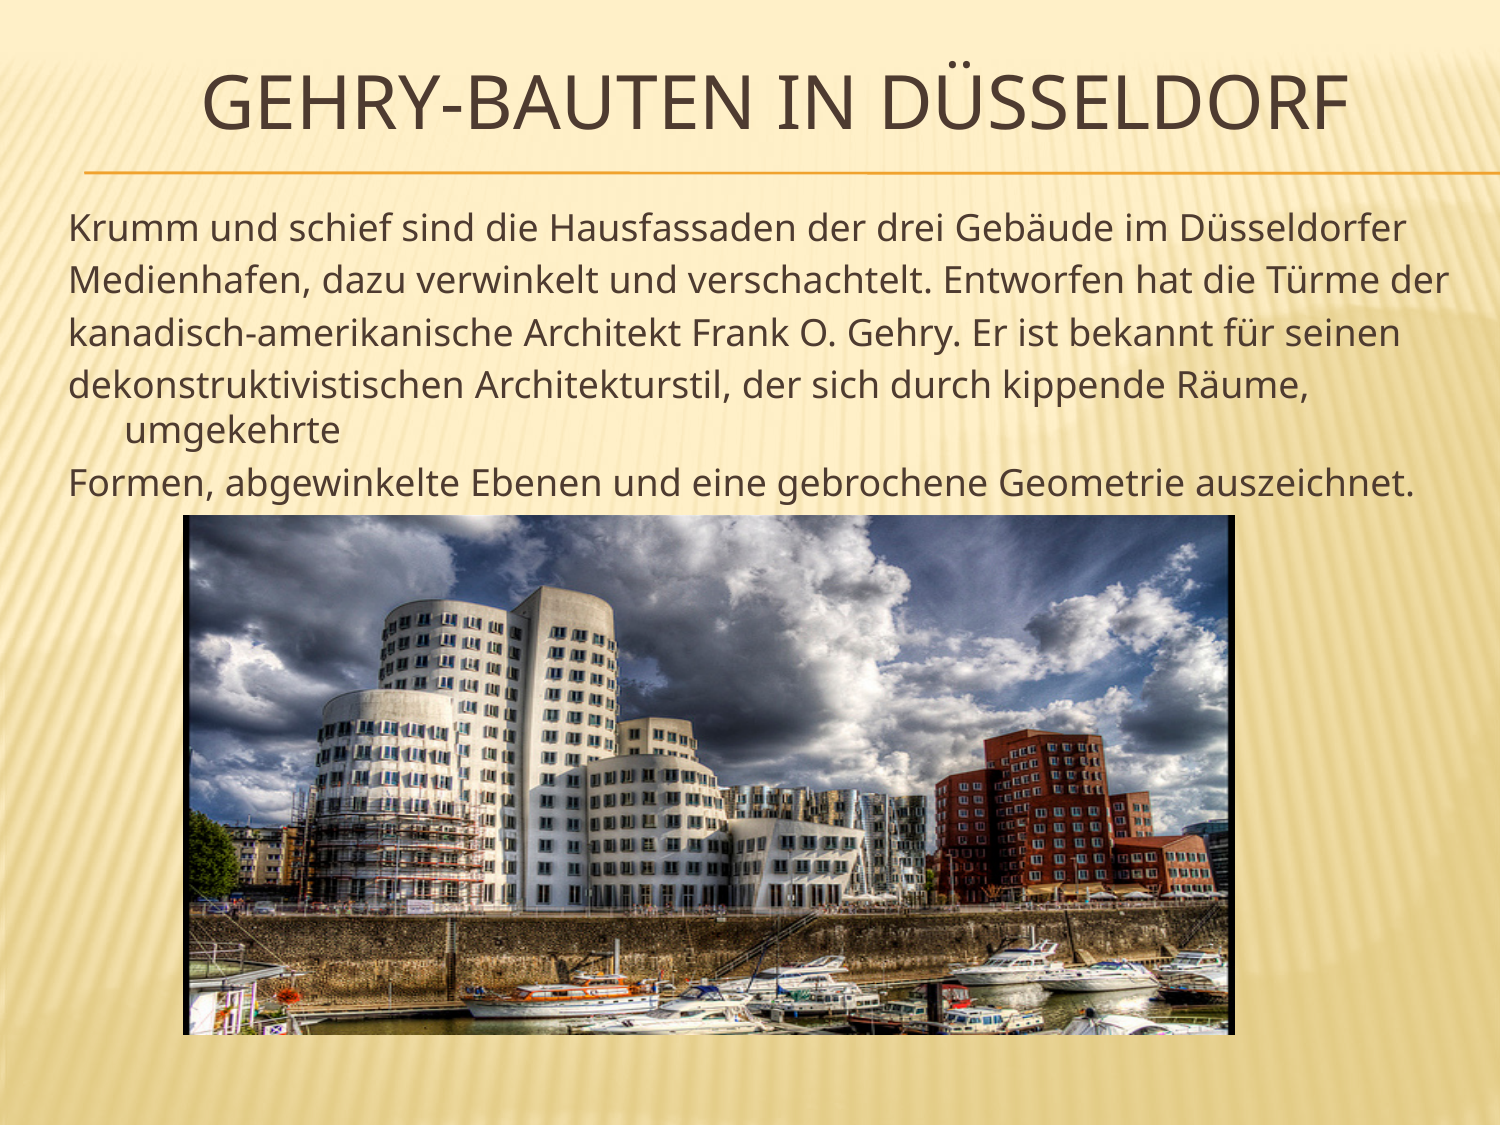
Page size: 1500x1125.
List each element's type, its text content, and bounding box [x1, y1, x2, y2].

picture [182, 514, 1235, 1036]
title Gehry-Bauten in Düsseldorf [53, 30, 1479, 169]
list Krumm und schief sind die Hausfassaden der drei Gebäude im Düsseldorfer Medienhafen, dazu verwinkelt und verschachtelt. Entworfen hat die Türme der kanadisch-amerikanische Architekt Frank O. Gehry. Er ist bekannt für seinen dekonstruktivistischen Architekturstil, der sich durch kippende Räume, umgekehrte Formen, abgewinkelte Ebenen und eine gebrochene Geometrie auszeichnet. [53, 196, 1479, 939]
